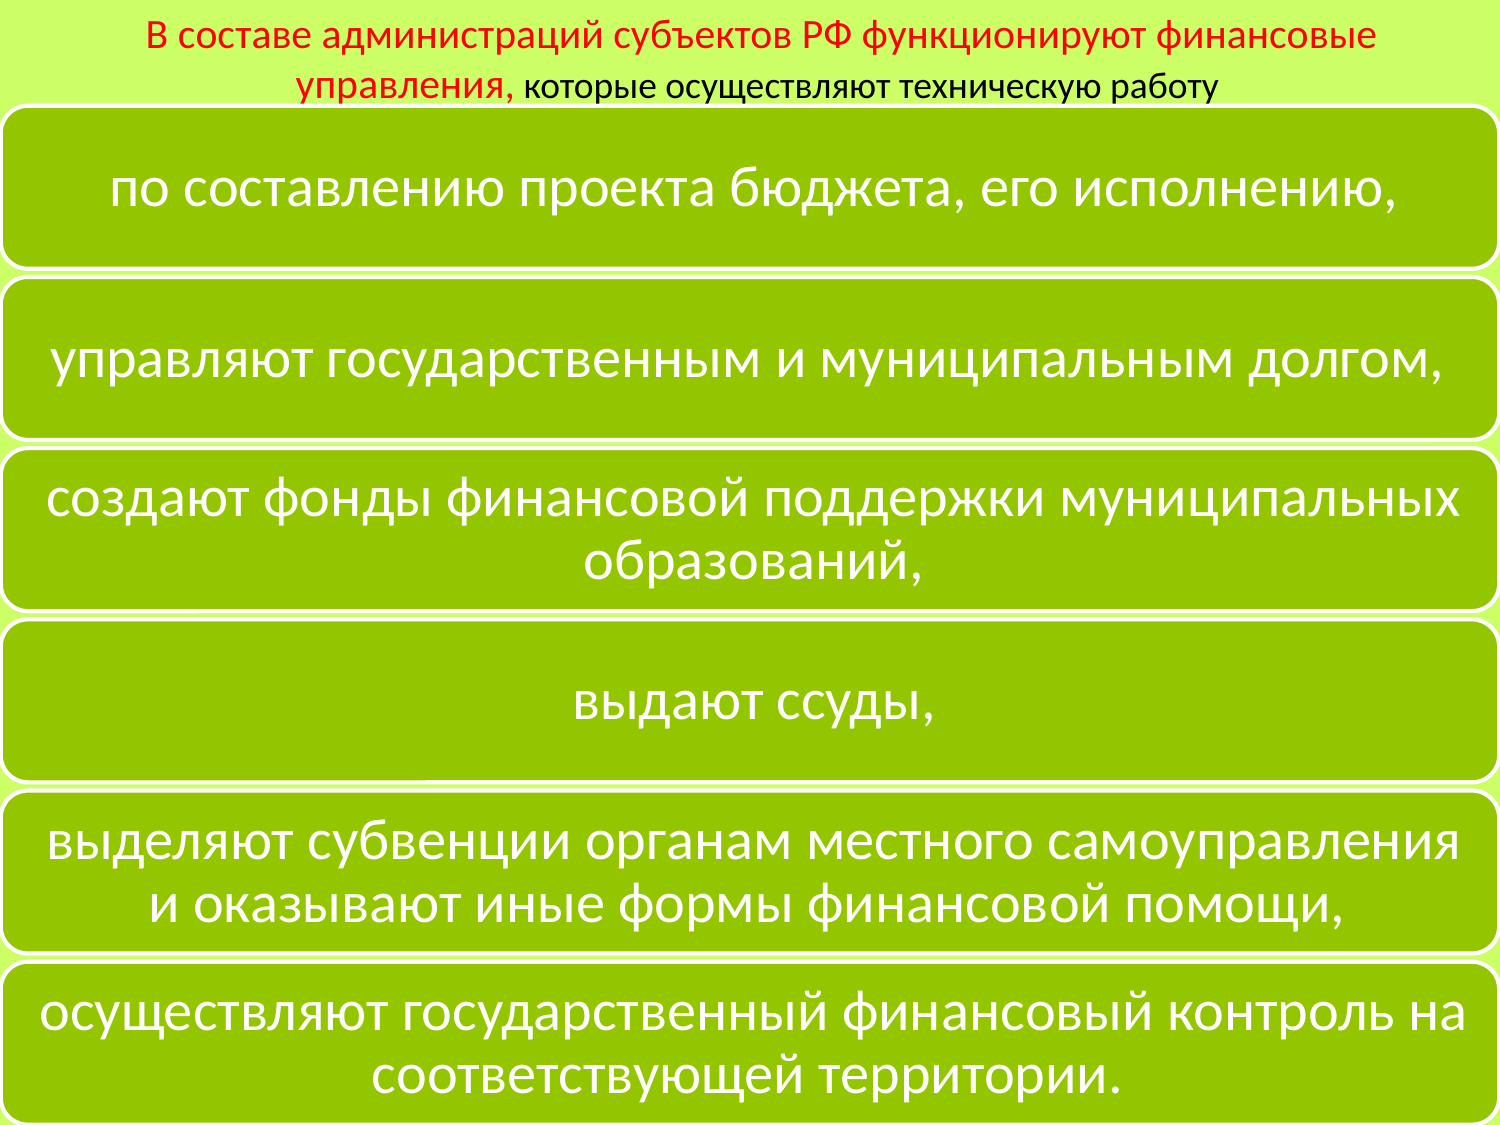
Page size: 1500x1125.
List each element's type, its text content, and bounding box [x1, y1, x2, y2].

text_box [0, 105, 1500, 1125]
text_box В составе администраций субъектов РФ функционируют финансовые управления, которые осуществляют техническую работу [23, 0, 1500, 105]
